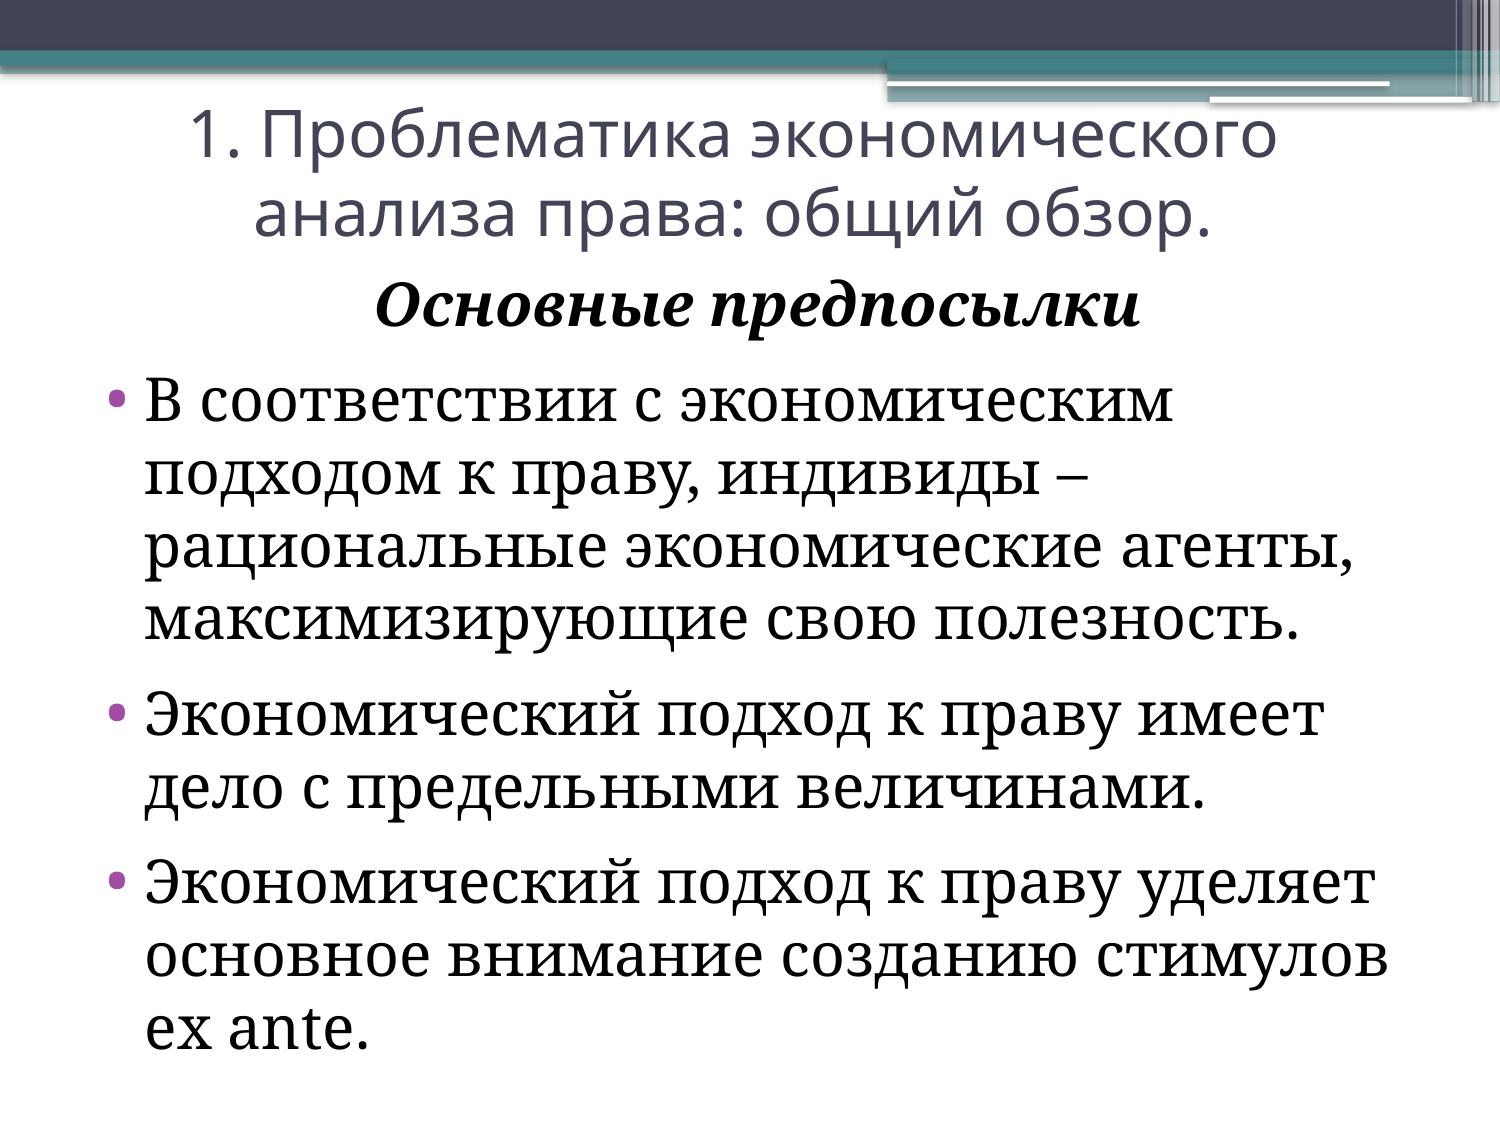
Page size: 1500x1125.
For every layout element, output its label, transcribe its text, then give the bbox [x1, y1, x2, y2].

list Основные предпосылки В соответствии с экономическим подходом к праву, индивиды – рациональные экономические агенты, максимизирующие свою полезность. Экономический подход к праву имеет дело с предельными величинами. Экономический подход к праву уделяет основное внимание созданию стимулов ex ante. [74, 257, 1426, 1079]
title 1. Проблематика экономического анализа права: общий обзор. [58, 82, 1409, 258]
